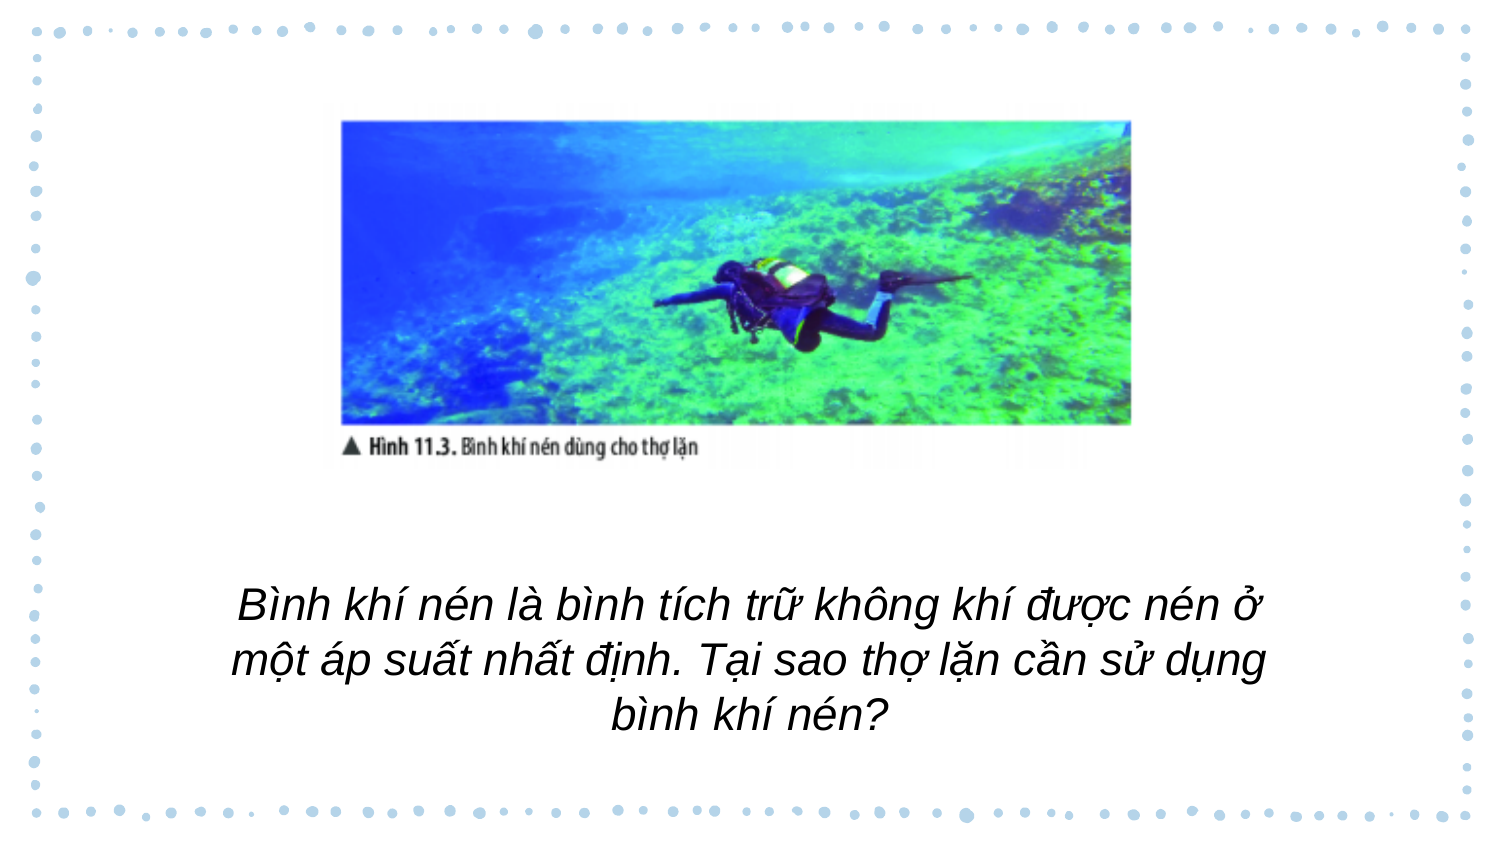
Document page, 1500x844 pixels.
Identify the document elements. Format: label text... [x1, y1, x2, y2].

text_box Bình khí nén là bình tích trữ không khí được nén ở một áp suất nhất định. Tại sao thợ lặn cần sử dụng bình khí nén? [211, 567, 1289, 748]
picture [322, 102, 1152, 469]
